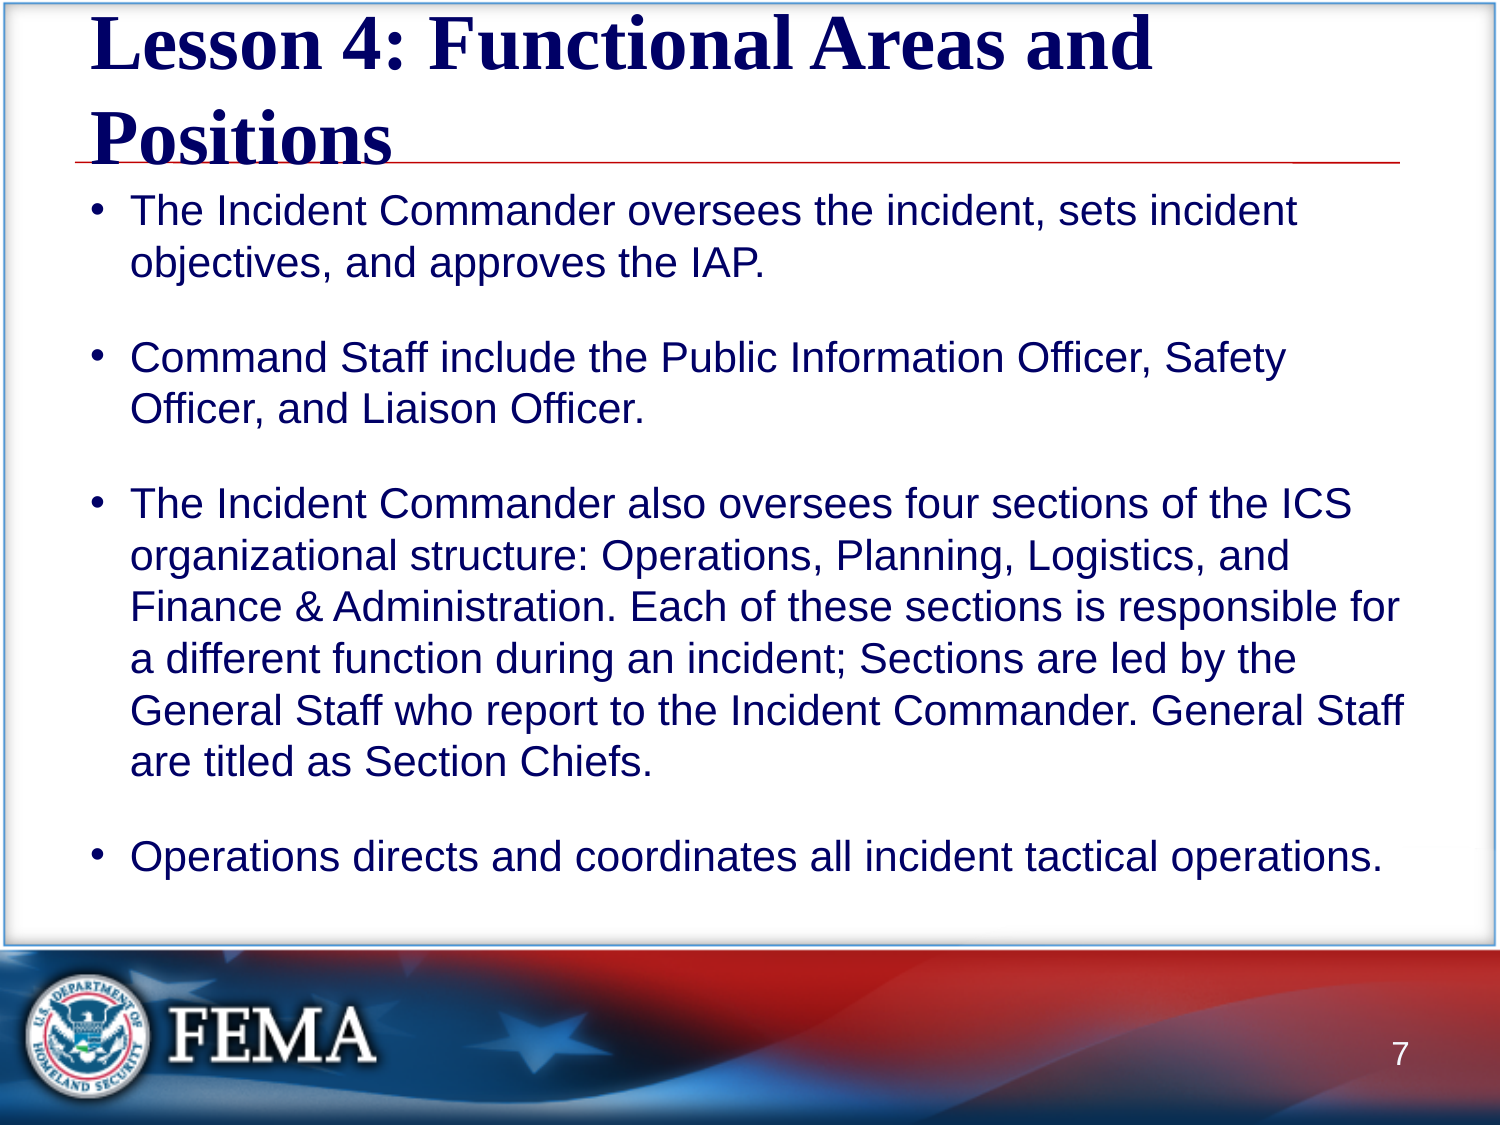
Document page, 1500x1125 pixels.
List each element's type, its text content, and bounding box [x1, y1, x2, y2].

title Lesson 4: Functional Areas and Positions [75, 32, 1425, 138]
picture [0, 0, 1500, 1125]
list The Incident Commander oversees the incident, sets incident objectives, and approves the IAP. Command Staff include the Public Information Officer, Safety Officer, and Liaison Officer. The Incident Commander also oversees four sections of the ICS organizational structure: Operations, Planning, Logistics, and Finance & Administration. Each of these sections is responsible for a different function during an incident; Sections are led by the General Staff who report to the Incident Commander. General Staff are titled as Section Chiefs. Operations directs and coordinates all incident tactical operations. [75, 175, 1425, 938]
slide_number 7 [1074, 1024, 1425, 1103]
